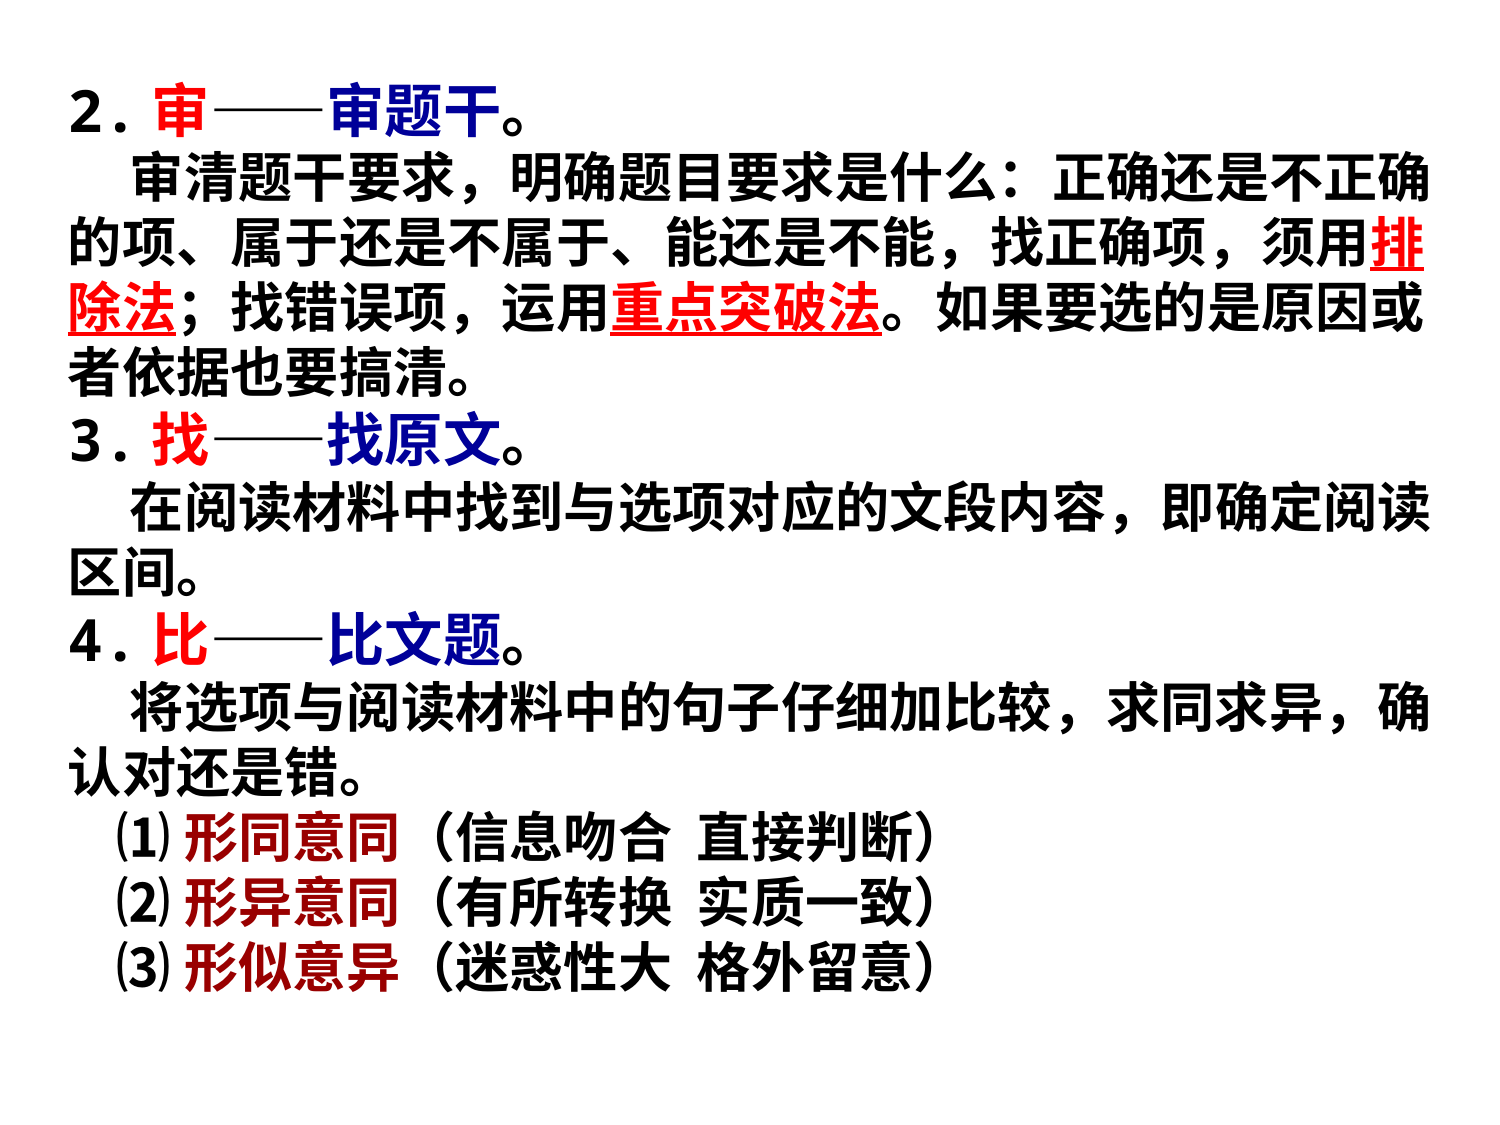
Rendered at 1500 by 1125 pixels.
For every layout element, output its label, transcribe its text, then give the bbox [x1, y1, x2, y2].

text_box 2.审——审题干。 审清题干要求，明确题目要求是什么：正确还是不正确的项、属于还是不属于、能还是不能，找正确项，须用排除法；找错误项，运用重点突破法。如果要选的是原因或者依据也要搞清。 3.找——找原文。 在阅读材料中找到与选项对应的文段内容，即确定阅读区间。 4.比——比文题。 将选项与阅读材料中的句子仔细加比较，求同求异，确认对还是错。 ⑴形同意同（信息吻合 直接判断） ⑵形异意同（有所转换 实质一致） ⑶形似意异（迷惑性大 格外留意） [53, 66, 1447, 1006]
